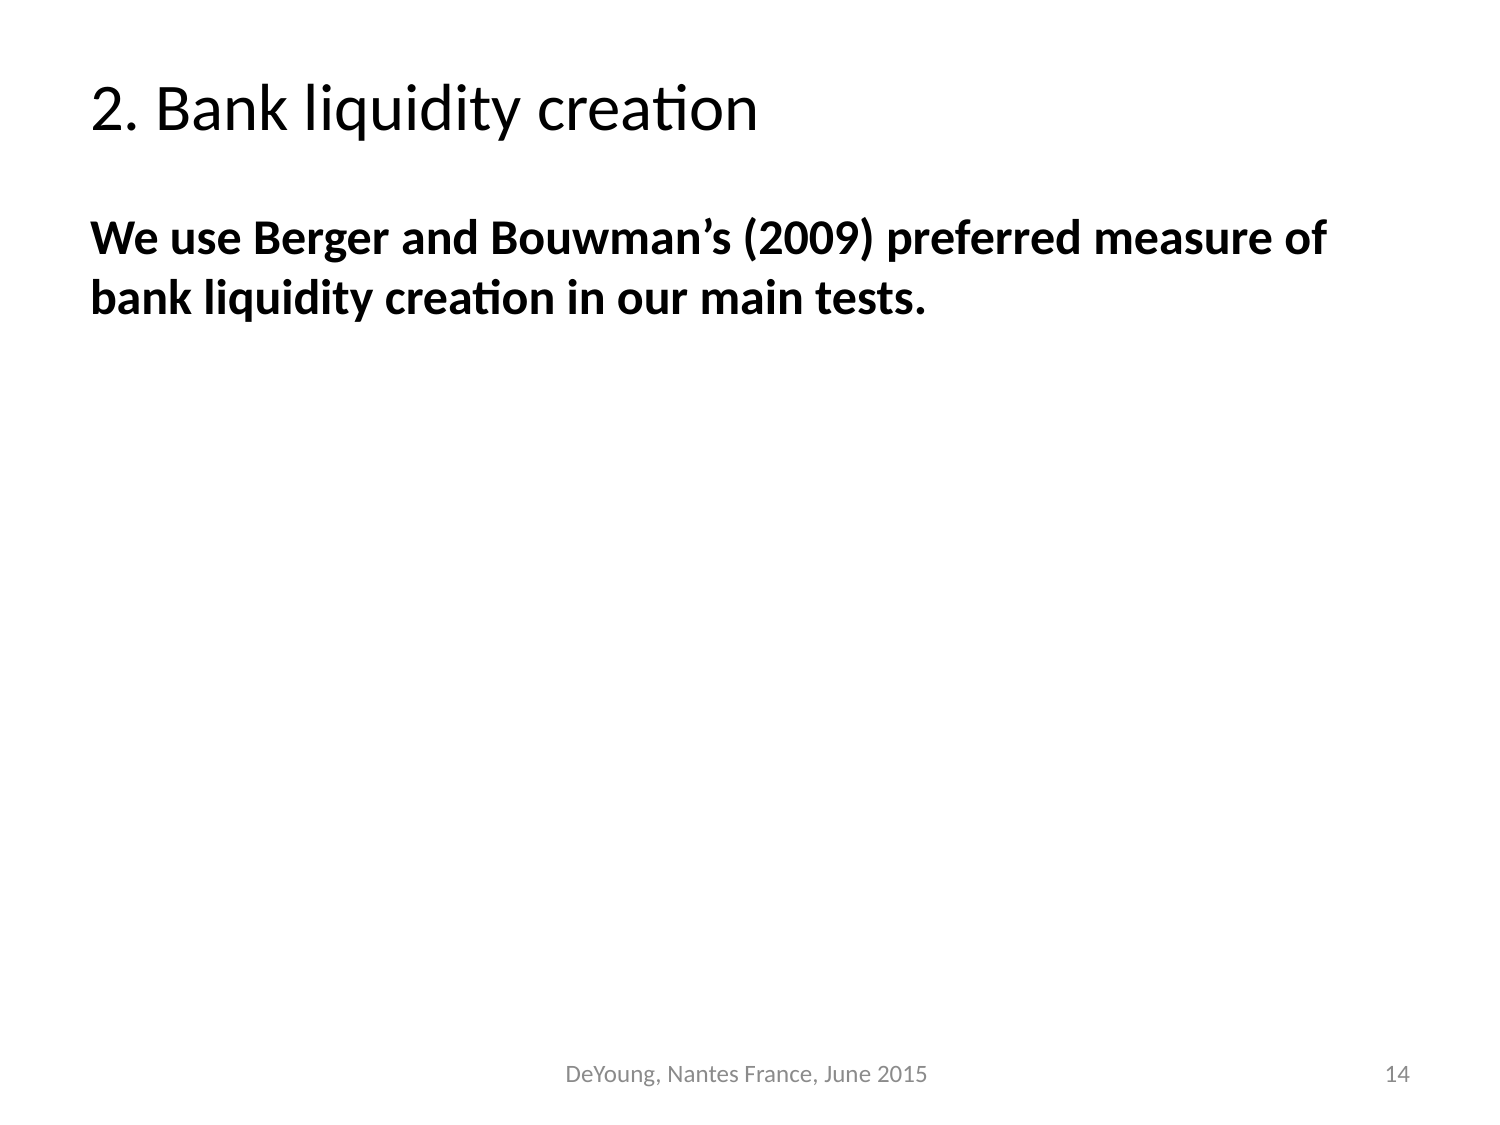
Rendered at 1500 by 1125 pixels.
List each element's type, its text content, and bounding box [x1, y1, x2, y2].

footer DeYoung, Nantes France, June 2015 [512, 1042, 988, 1103]
slide_number 14 [1074, 1042, 1425, 1103]
title 2. Bank liquidity creation [75, 45, 1425, 162]
list We use Berger and Bouwman’s (2009) preferred measure of bank liquidity creation in our main tests. [75, 162, 1425, 1063]
